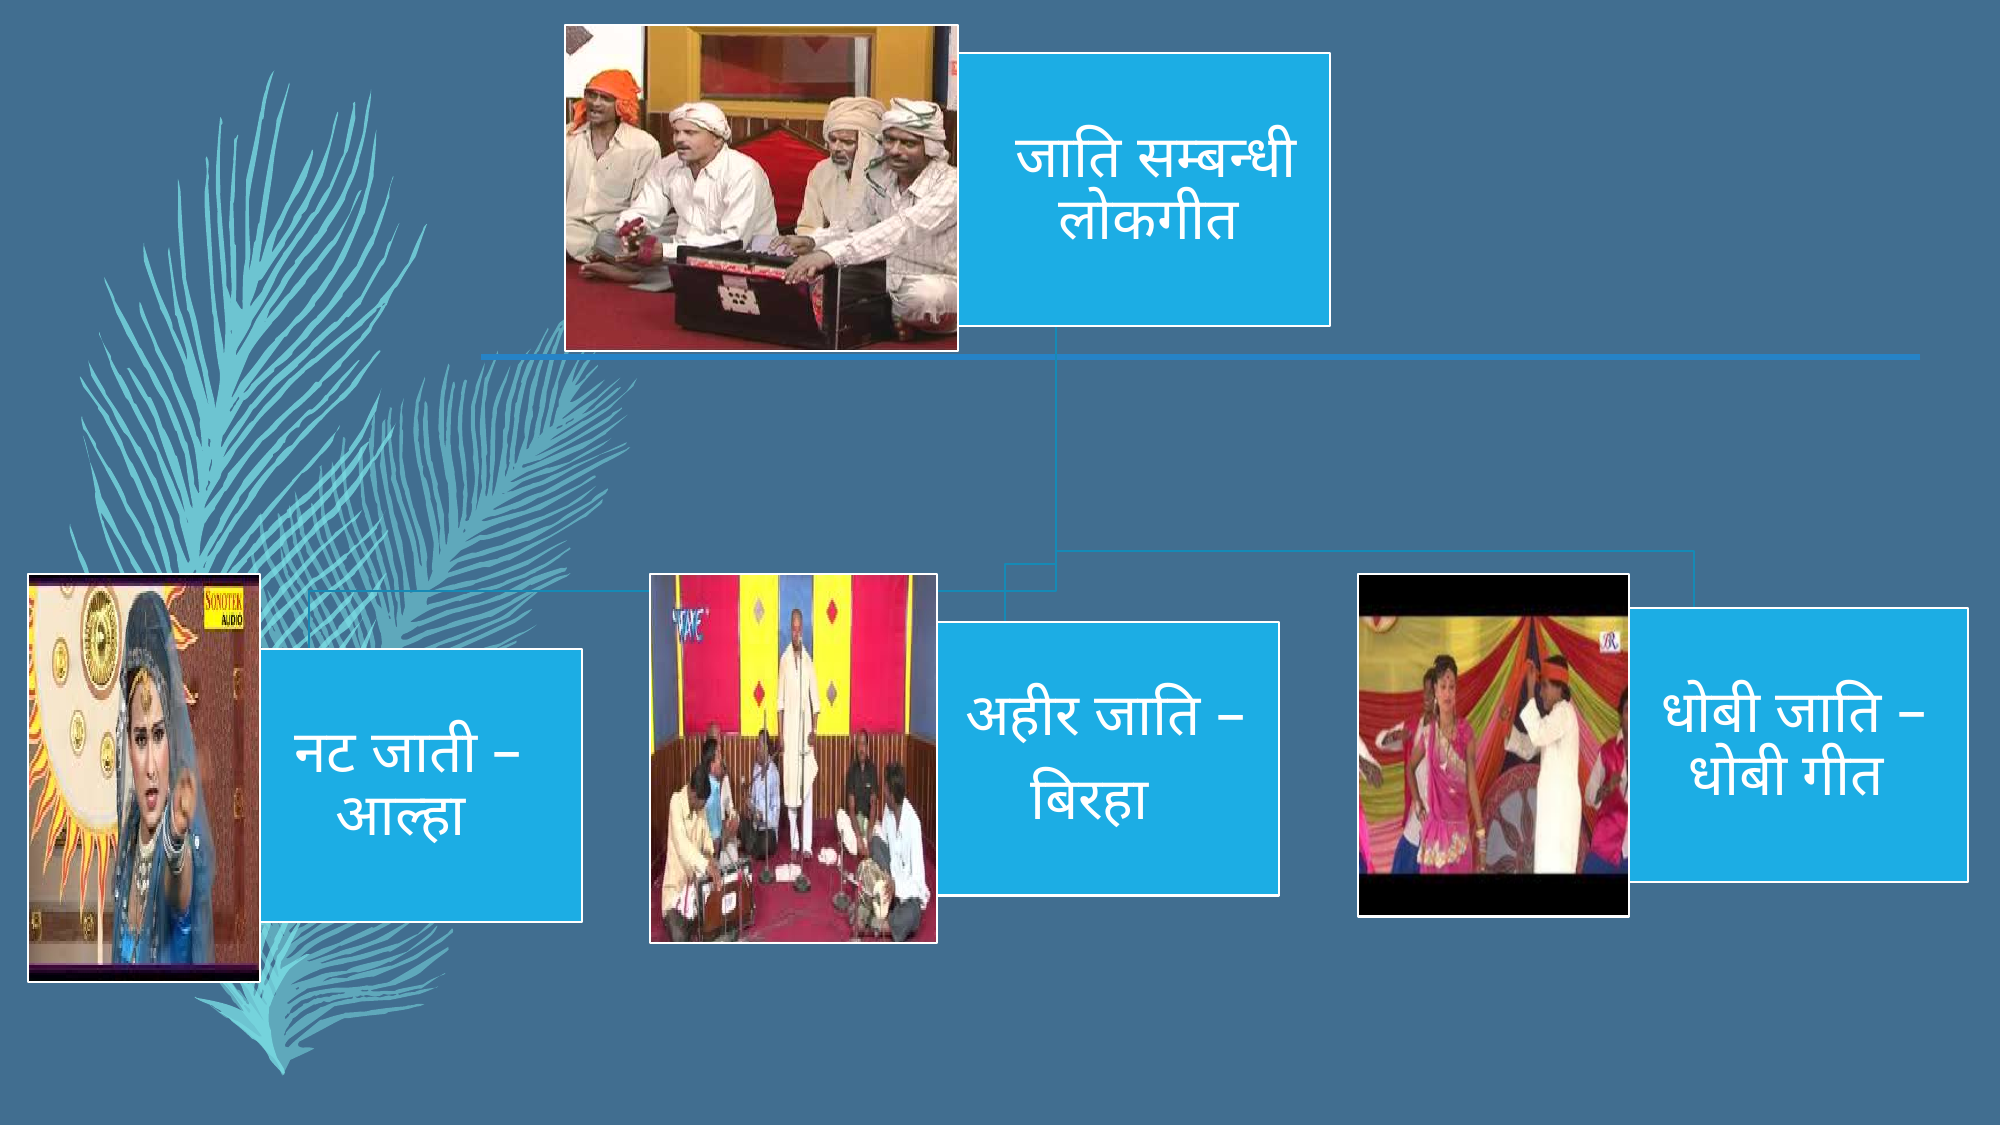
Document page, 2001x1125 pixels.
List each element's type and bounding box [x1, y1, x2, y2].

text_box [27, 25, 1968, 1091]
